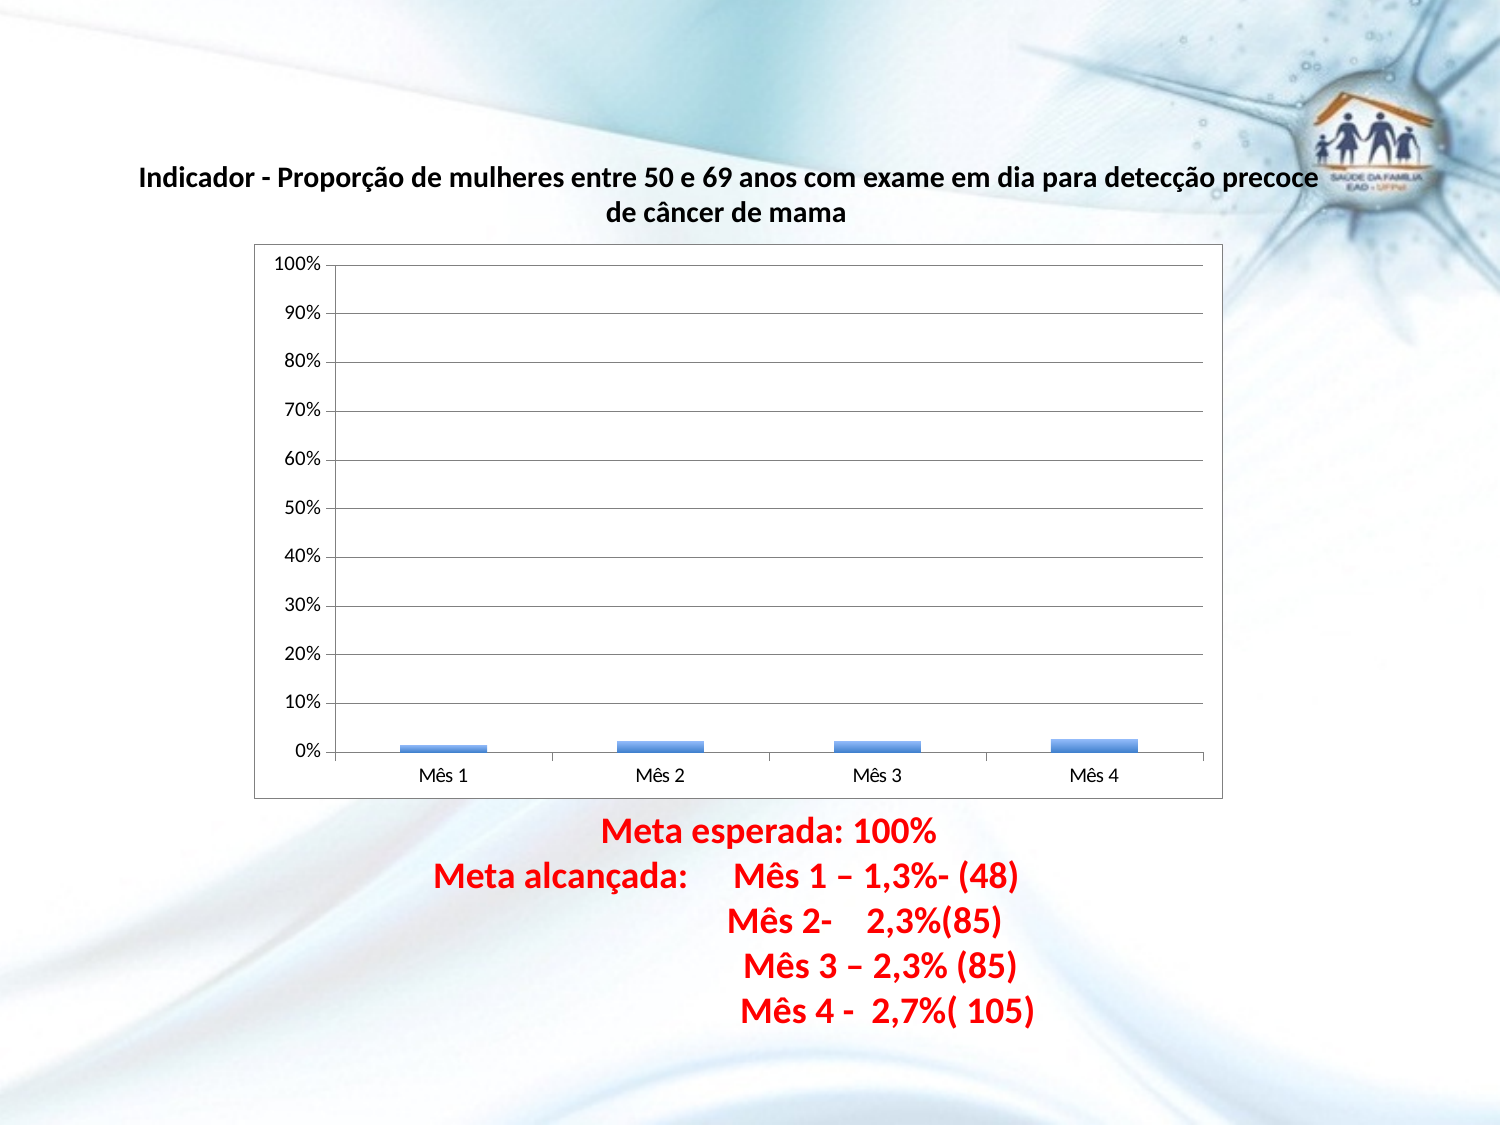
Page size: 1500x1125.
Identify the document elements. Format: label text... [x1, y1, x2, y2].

title Indicador - Proporção de mulheres entre 50 e 69 anos com exame em dia para detecção precoce de câncer de mama [112, 149, 1341, 338]
text_box Meta esperada: 100% Meta alcançada: Mês 1 – 1,3%- (48) Mês 2- 2,3%(85) Mês 3 – 2,3% (85) Mês 4 - 2,7%( 105) [230, 798, 1223, 1125]
chart [253, 243, 1223, 799]
picture [0, 0, 1500, 1125]
